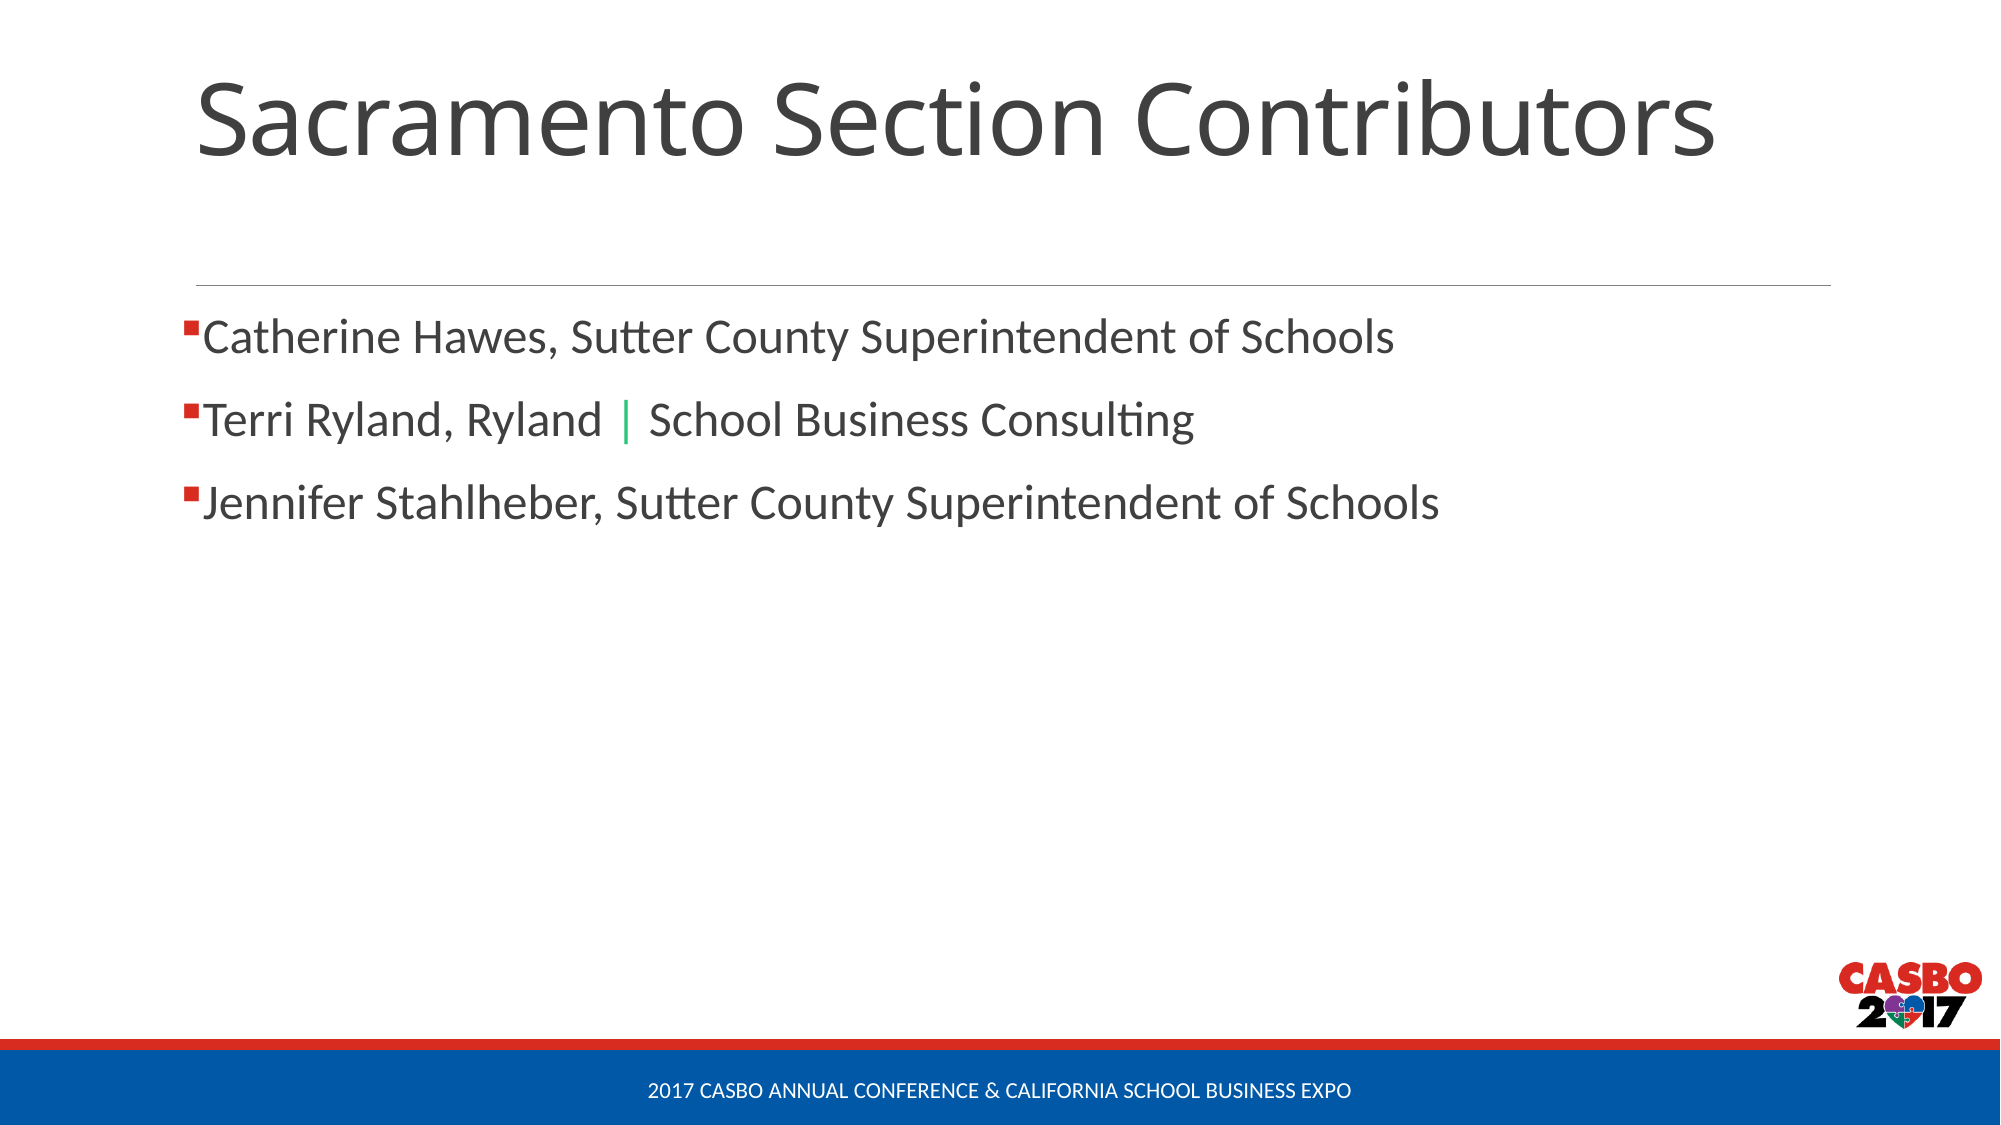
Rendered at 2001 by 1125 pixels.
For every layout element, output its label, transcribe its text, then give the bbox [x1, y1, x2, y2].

list Catherine Hawes, Sutter County Superintendent of Schools Terri Ryland, Ryland | School Business Consulting Jennifer Stahlheber, Sutter County Superintendent of Schools [180, 302, 1830, 963]
footer 2017 CASBO Annual Conference & California School Business Expo [604, 1059, 1396, 1120]
picture [1839, 962, 1982, 1030]
title Sacramento Section Contributors [180, 47, 1830, 285]
